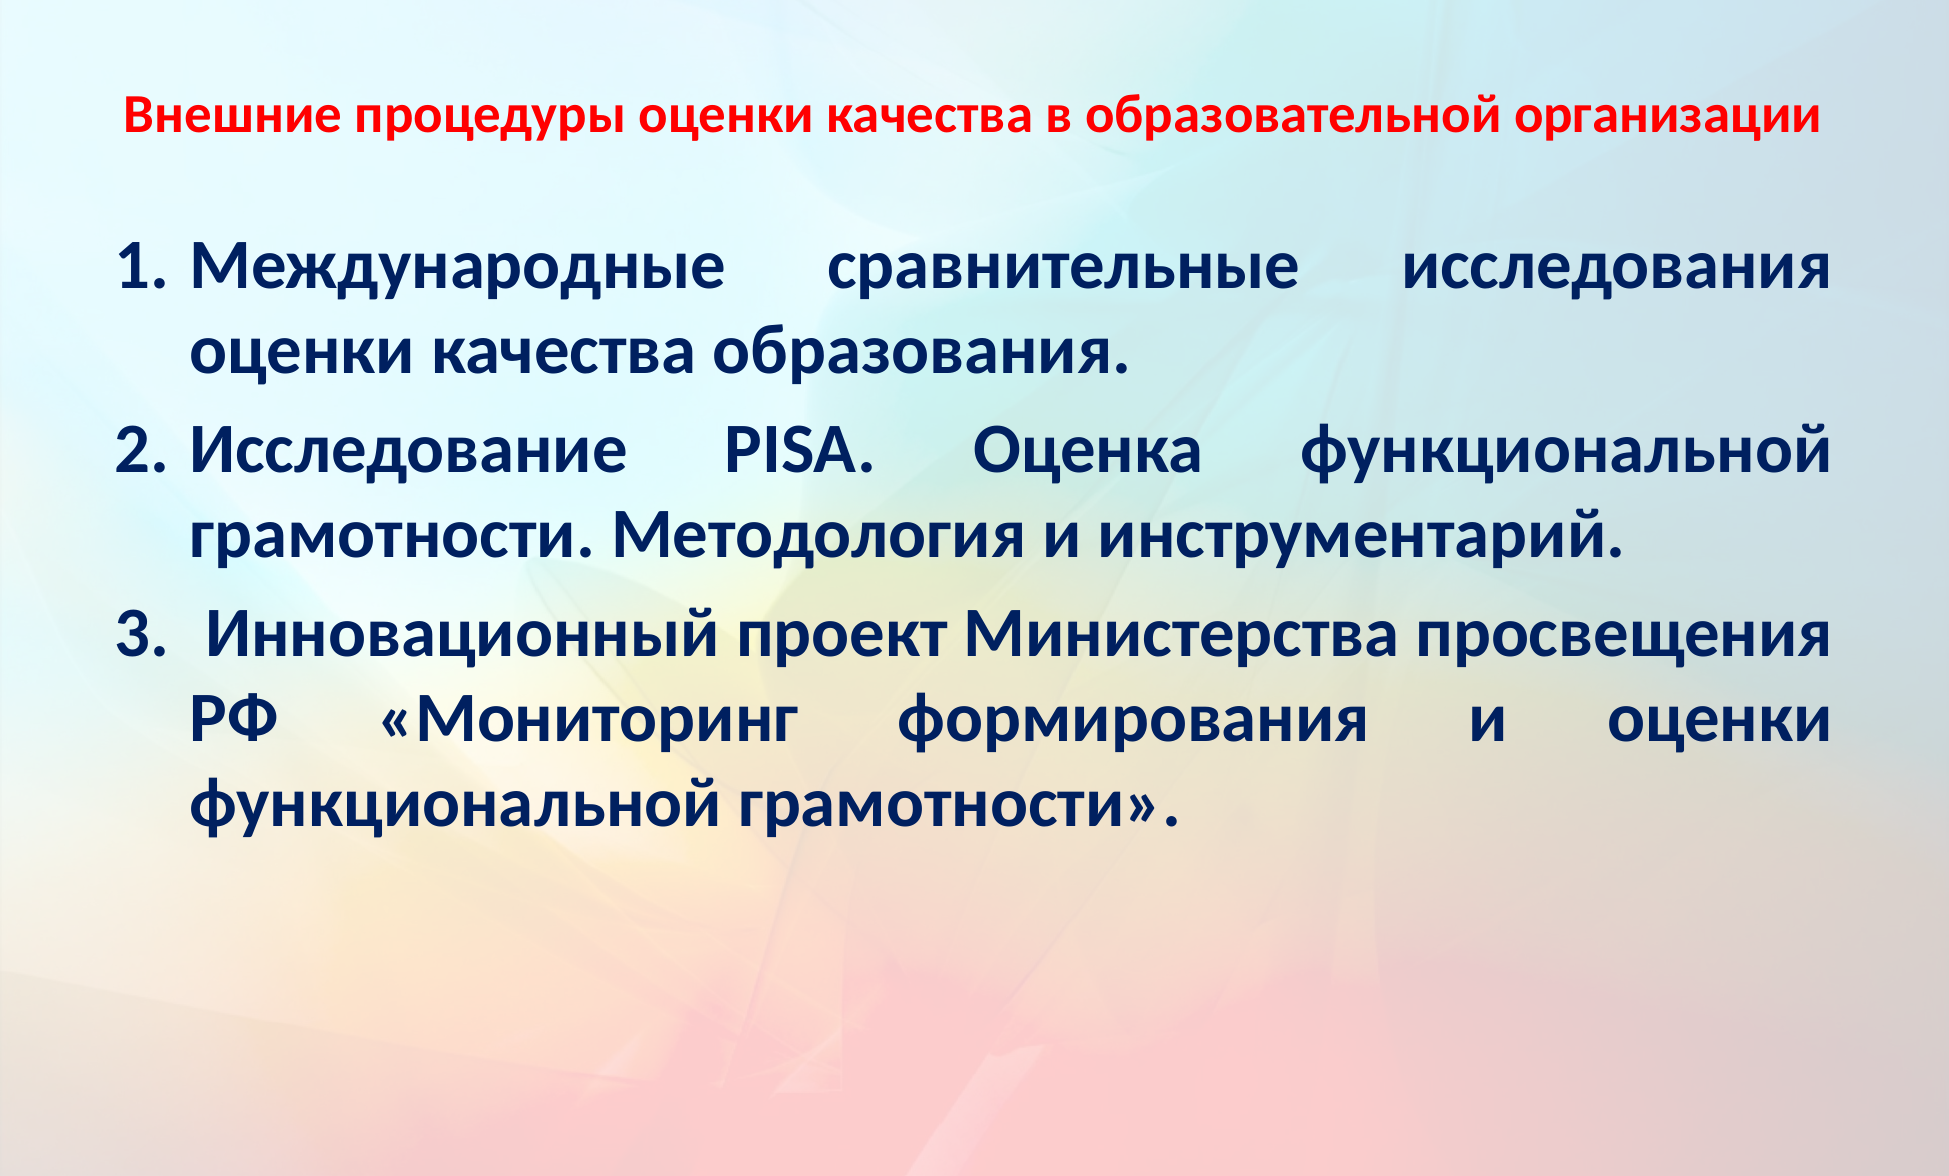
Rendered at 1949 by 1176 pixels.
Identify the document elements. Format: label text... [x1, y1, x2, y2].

list Международные сравнительные исследования оценки качества образования. Исследование PISA. Оценка функциональной грамотности. Методология и инструментарий. Инновационный проект Министерства просвещения РФ «Мониторинг формирования и оценки функциональной грамотности». [97, 209, 1852, 1050]
title Внешние процедуры оценки качества в образовательной организации [97, 47, 1852, 175]
